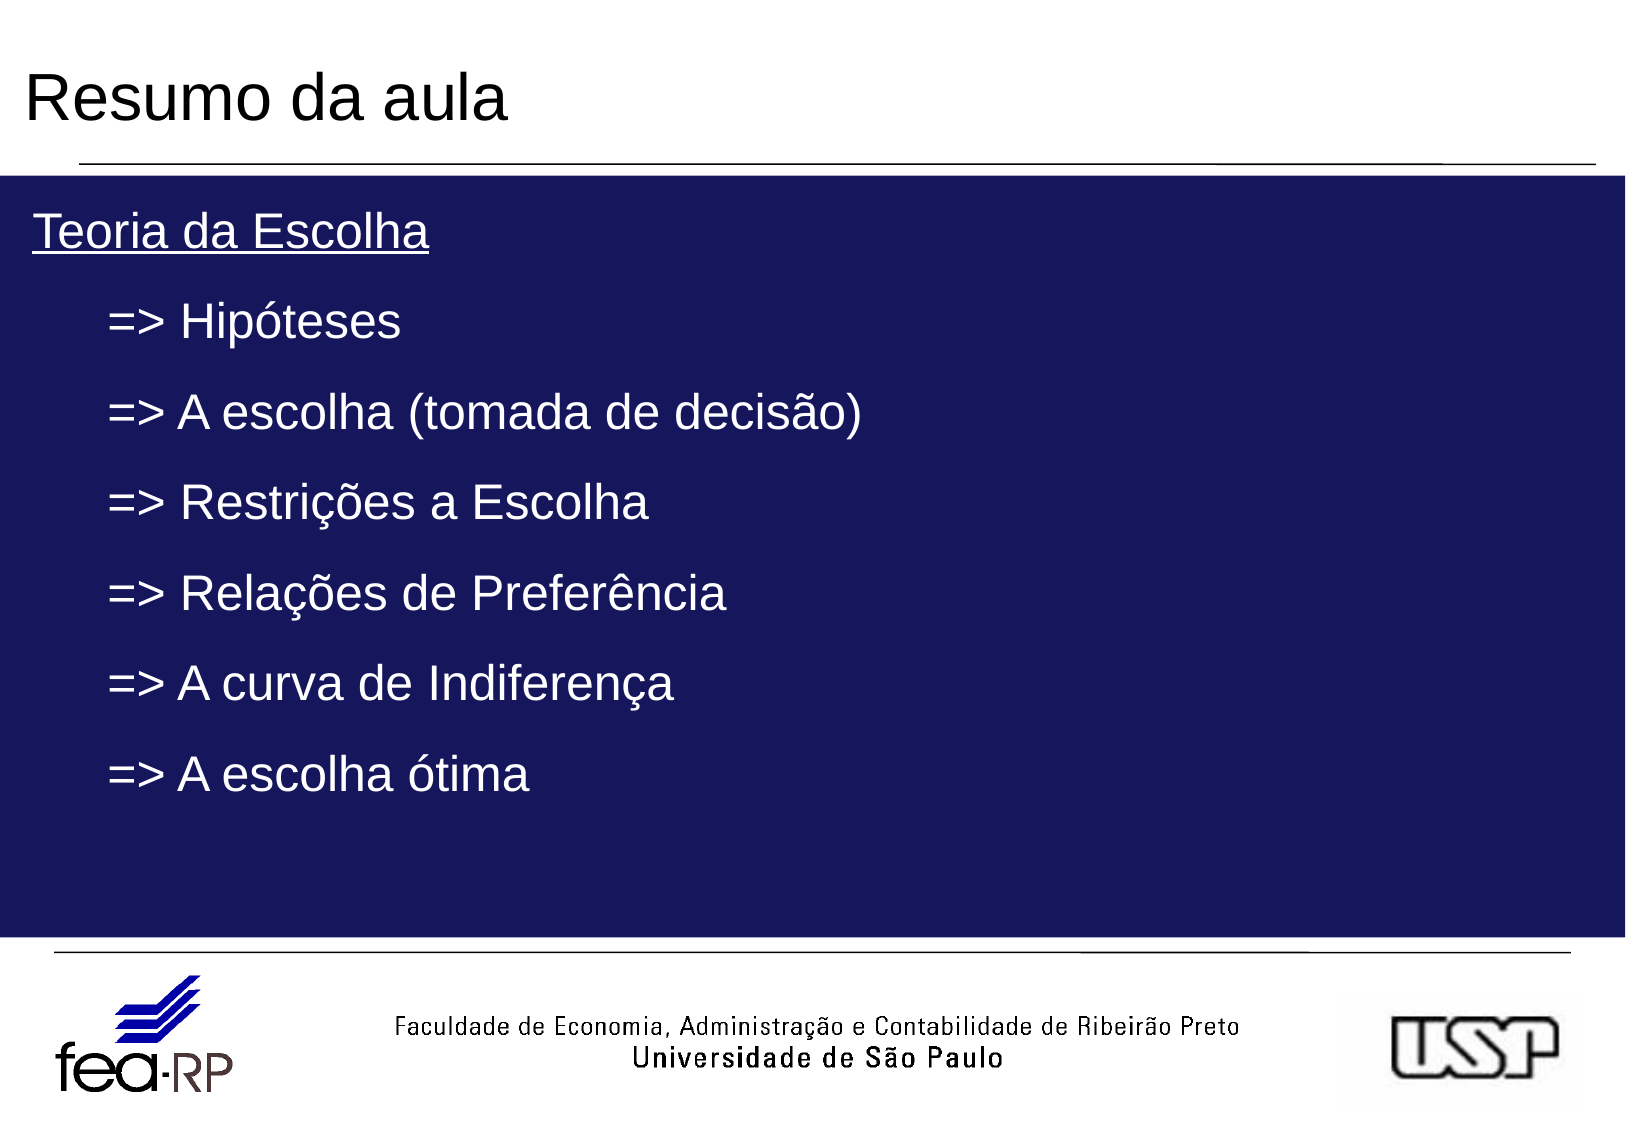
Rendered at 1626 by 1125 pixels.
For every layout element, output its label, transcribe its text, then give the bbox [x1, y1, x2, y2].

picture [390, 987, 1248, 1101]
list Teoria da Escolha => Hipóteses => A escolha (tomada de decisão) => Restrições a Escolha => Relações de Preferência => A curva de Indiferença => A escolha ótima [17, 172, 1626, 894]
title Resumo da aula [9, 24, 1569, 163]
picture [44, 964, 237, 1120]
picture [1337, 996, 1581, 1106]
